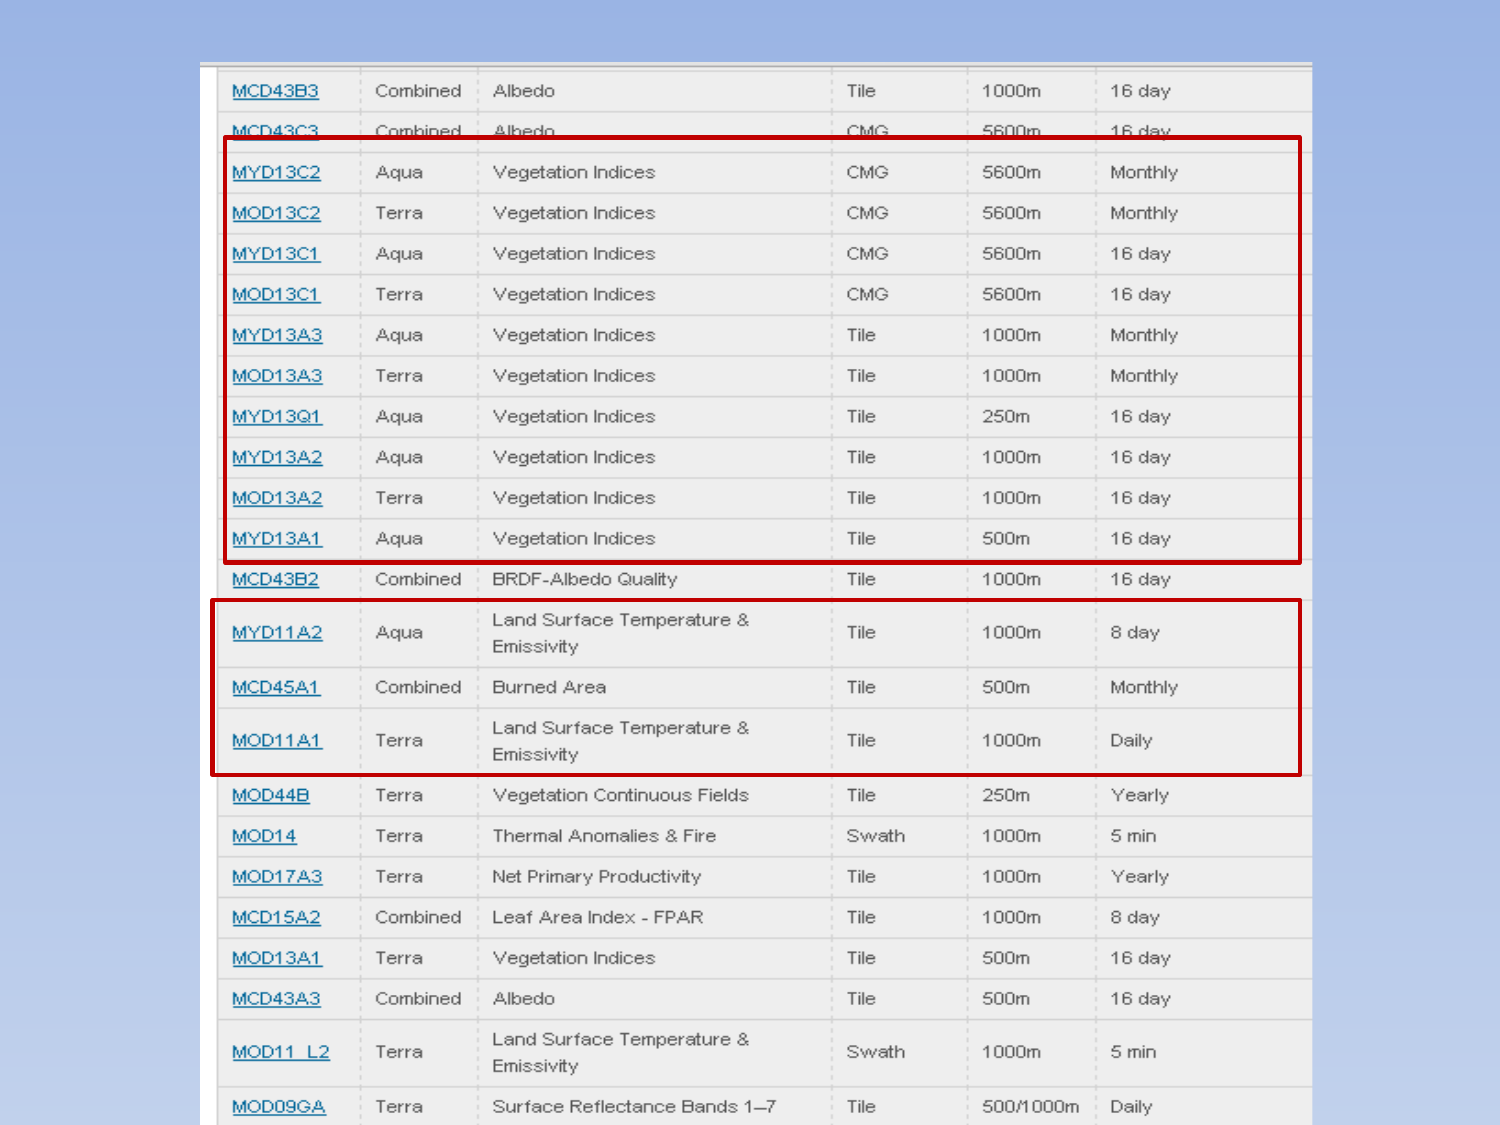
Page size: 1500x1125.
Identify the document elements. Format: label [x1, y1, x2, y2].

picture [199, 62, 1313, 1125]
